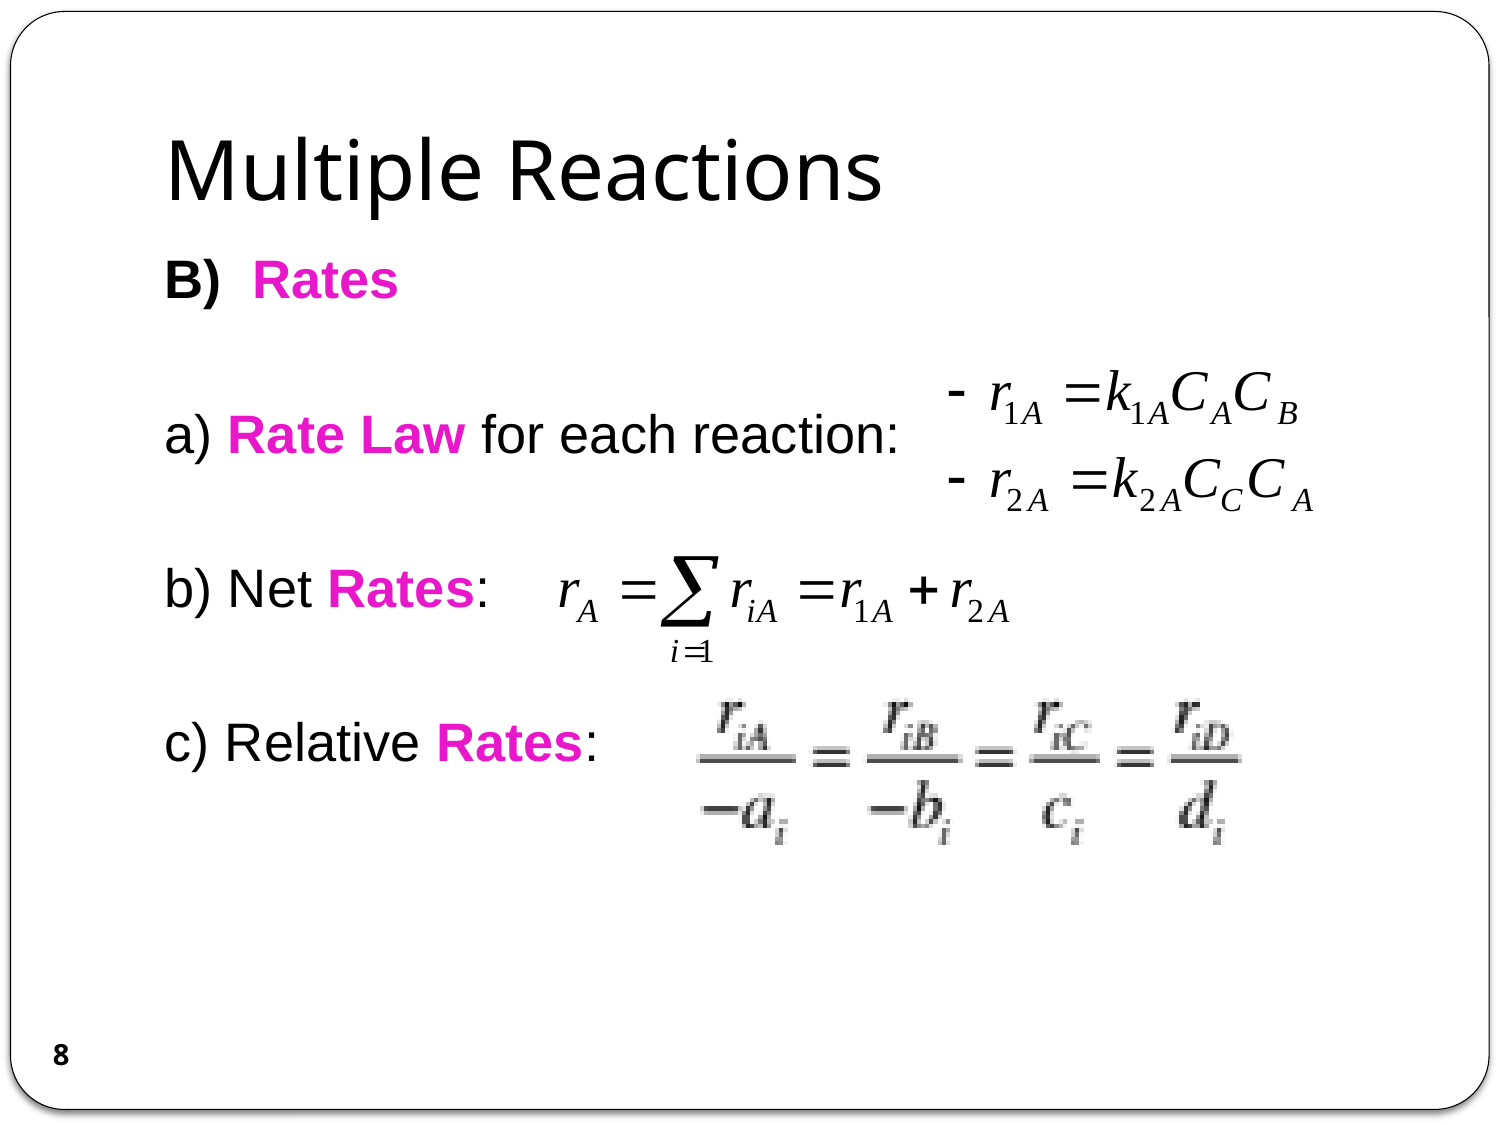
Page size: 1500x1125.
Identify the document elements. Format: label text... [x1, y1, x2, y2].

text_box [688, 668, 1247, 855]
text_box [938, 352, 1322, 526]
list B) Rates a) Rate Law for each reaction: b) Net Rates: c) Relative Rates: [150, 237, 1425, 988]
title Multiple Reactions [150, 45, 1425, 233]
slide_number 8 [23, 1018, 99, 1094]
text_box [548, 545, 1022, 676]
